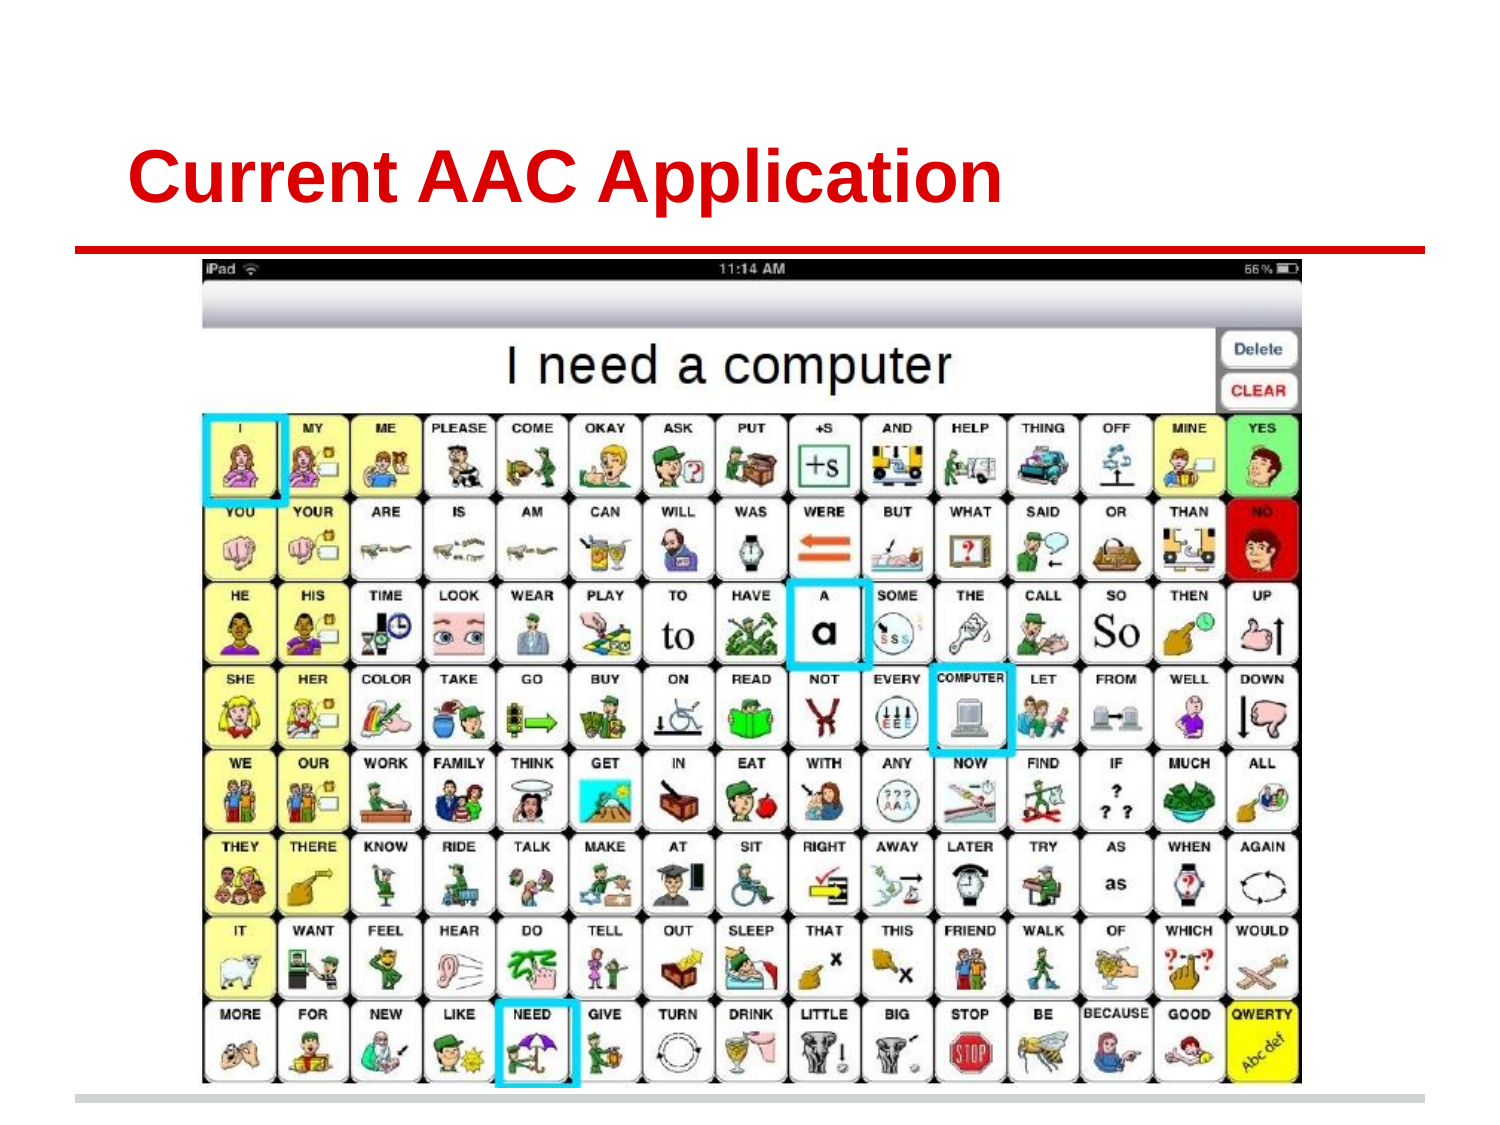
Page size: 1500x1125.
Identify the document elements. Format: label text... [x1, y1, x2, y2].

title Current AAC Application [75, 45, 1425, 233]
picture [197, 258, 1302, 1089]
